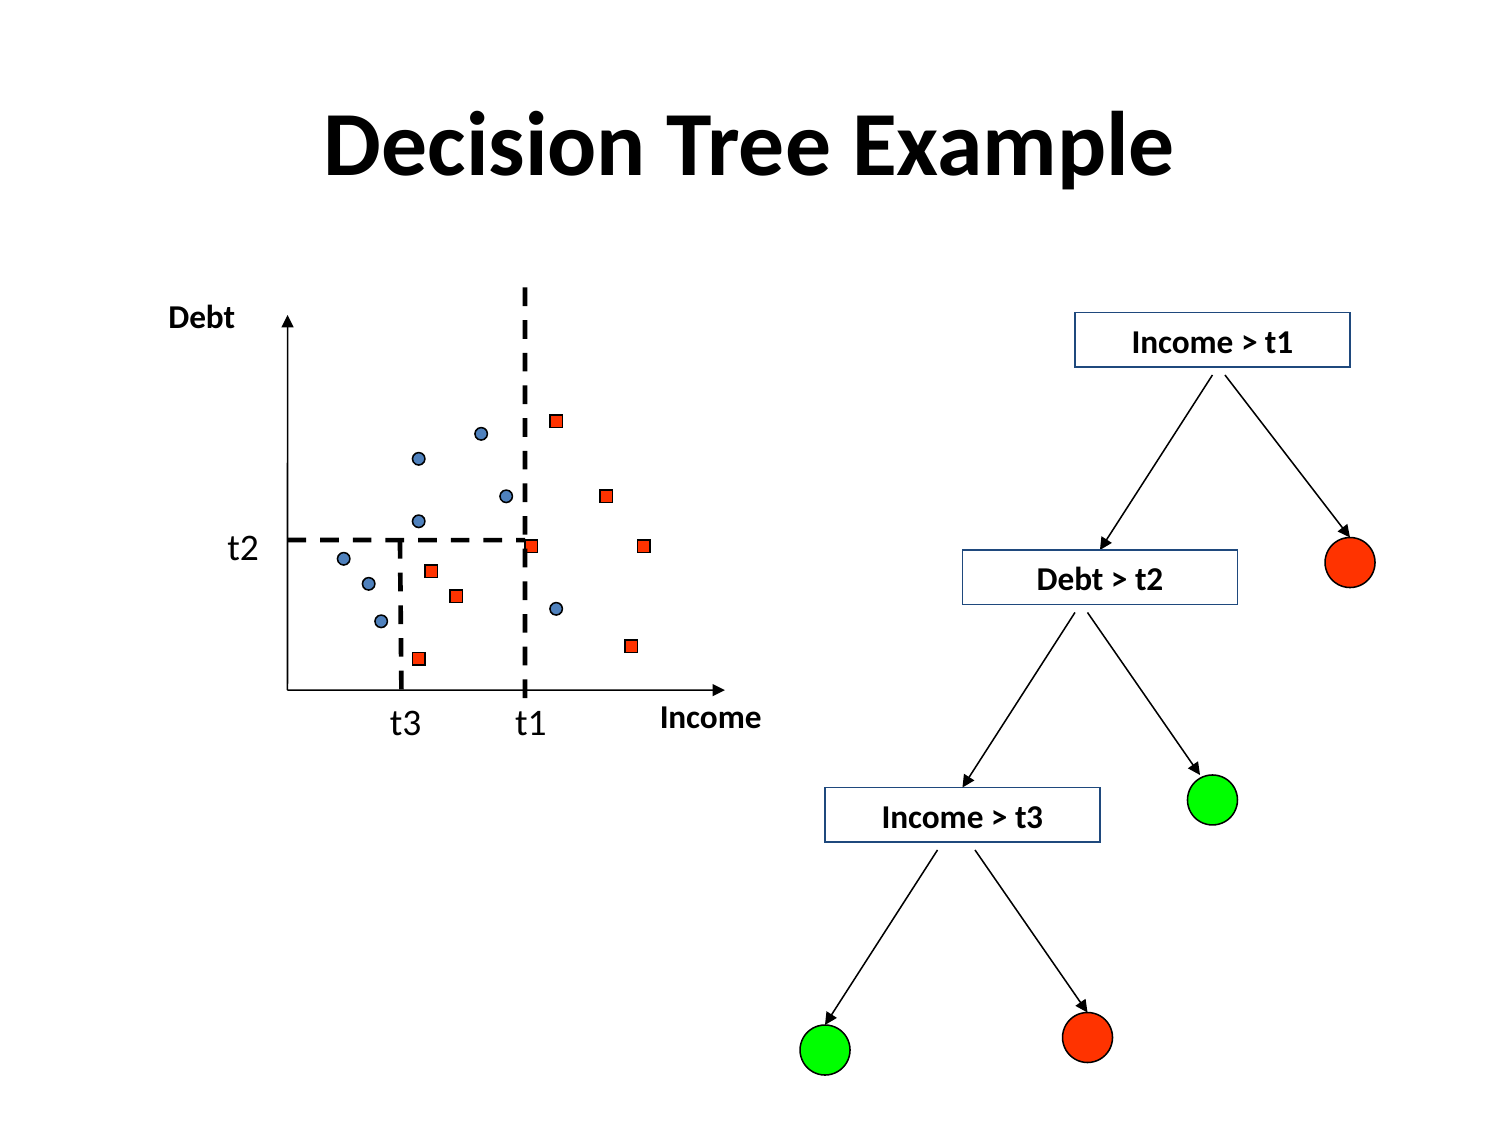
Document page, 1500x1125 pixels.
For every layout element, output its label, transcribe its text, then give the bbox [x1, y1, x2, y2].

text_box [412, 452, 425, 466]
text_box Income > t1 [1074, 312, 1350, 368]
text_box [1224, 374, 1350, 537]
text_box t3 [375, 690, 437, 750]
text_box [1187, 774, 1238, 825]
text_box [449, 590, 463, 603]
text_box [424, 565, 438, 578]
text_box [974, 849, 1088, 1012]
text_box [599, 490, 613, 503]
text_box t2 [212, 515, 274, 575]
text_box [637, 540, 650, 553]
text_box t1 [500, 690, 562, 750]
text_box Income > t3 [825, 787, 1100, 843]
text_box [962, 612, 1076, 788]
text_box [281, 315, 294, 540]
text_box [549, 415, 563, 428]
text_box [524, 540, 538, 553]
text_box [1062, 1012, 1113, 1063]
text_box [362, 577, 375, 591]
text_box [374, 615, 388, 628]
text_box [412, 515, 425, 528]
text_box [337, 552, 350, 566]
text_box Income [645, 687, 777, 743]
text_box Debt > t2 [962, 549, 1238, 605]
text_box [800, 1025, 851, 1076]
text_box [1087, 612, 1201, 775]
title Decision Tree Example [75, 45, 1425, 233]
text_box [1325, 537, 1376, 588]
text_box Debt [153, 287, 251, 343]
text_box [549, 602, 563, 616]
text_box [474, 427, 488, 441]
text_box [1100, 374, 1213, 549]
text_box [825, 849, 938, 1025]
text_box [499, 490, 513, 503]
text_box [624, 640, 638, 653]
text_box [412, 652, 425, 666]
